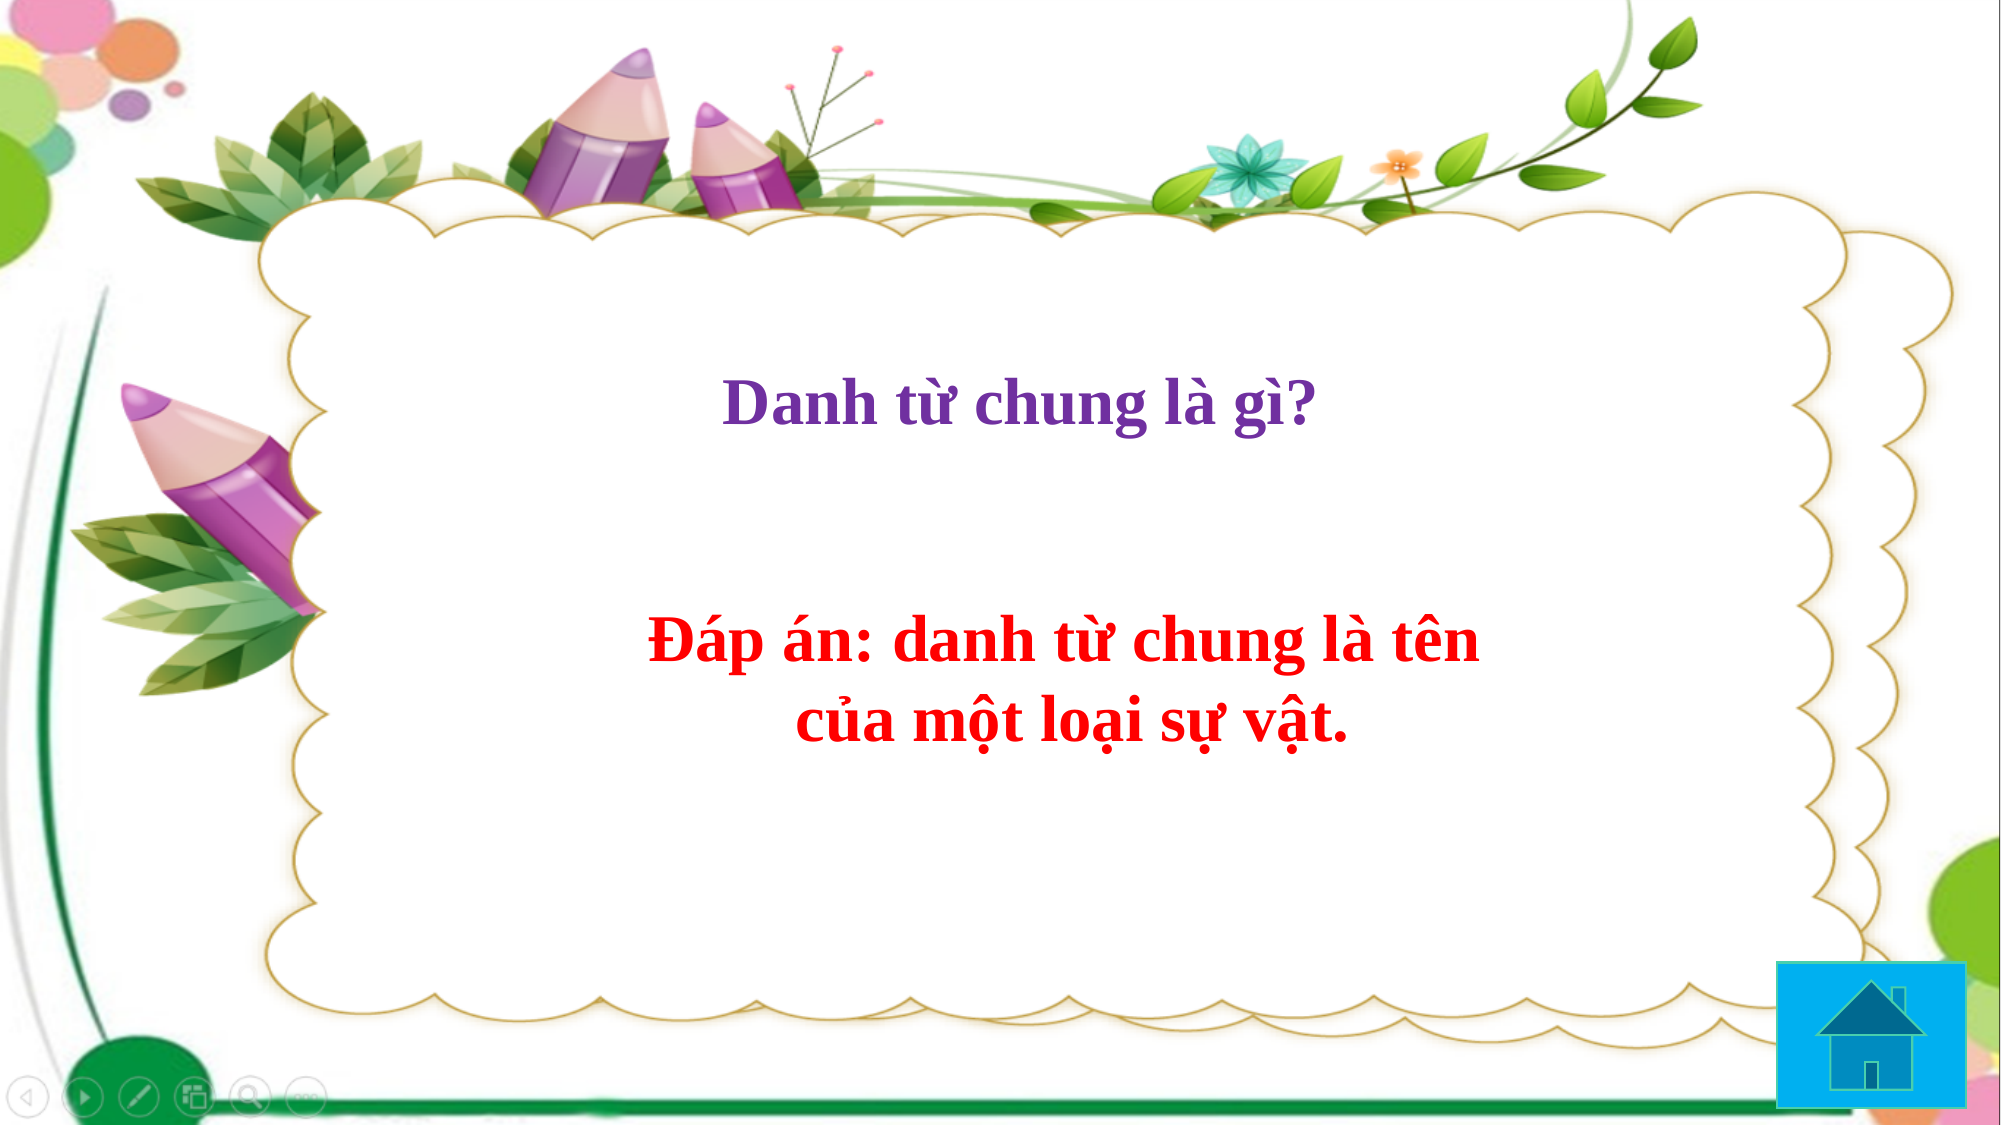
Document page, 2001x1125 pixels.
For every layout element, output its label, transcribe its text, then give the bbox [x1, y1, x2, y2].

text_box Danh từ chung là gì? [707, 349, 1335, 445]
picture [0, 0, 2001, 1125]
text_box [1776, 961, 1967, 1109]
text_box Đáp án: danh từ chung là tên của một loại sự vật. [632, 587, 1514, 763]
